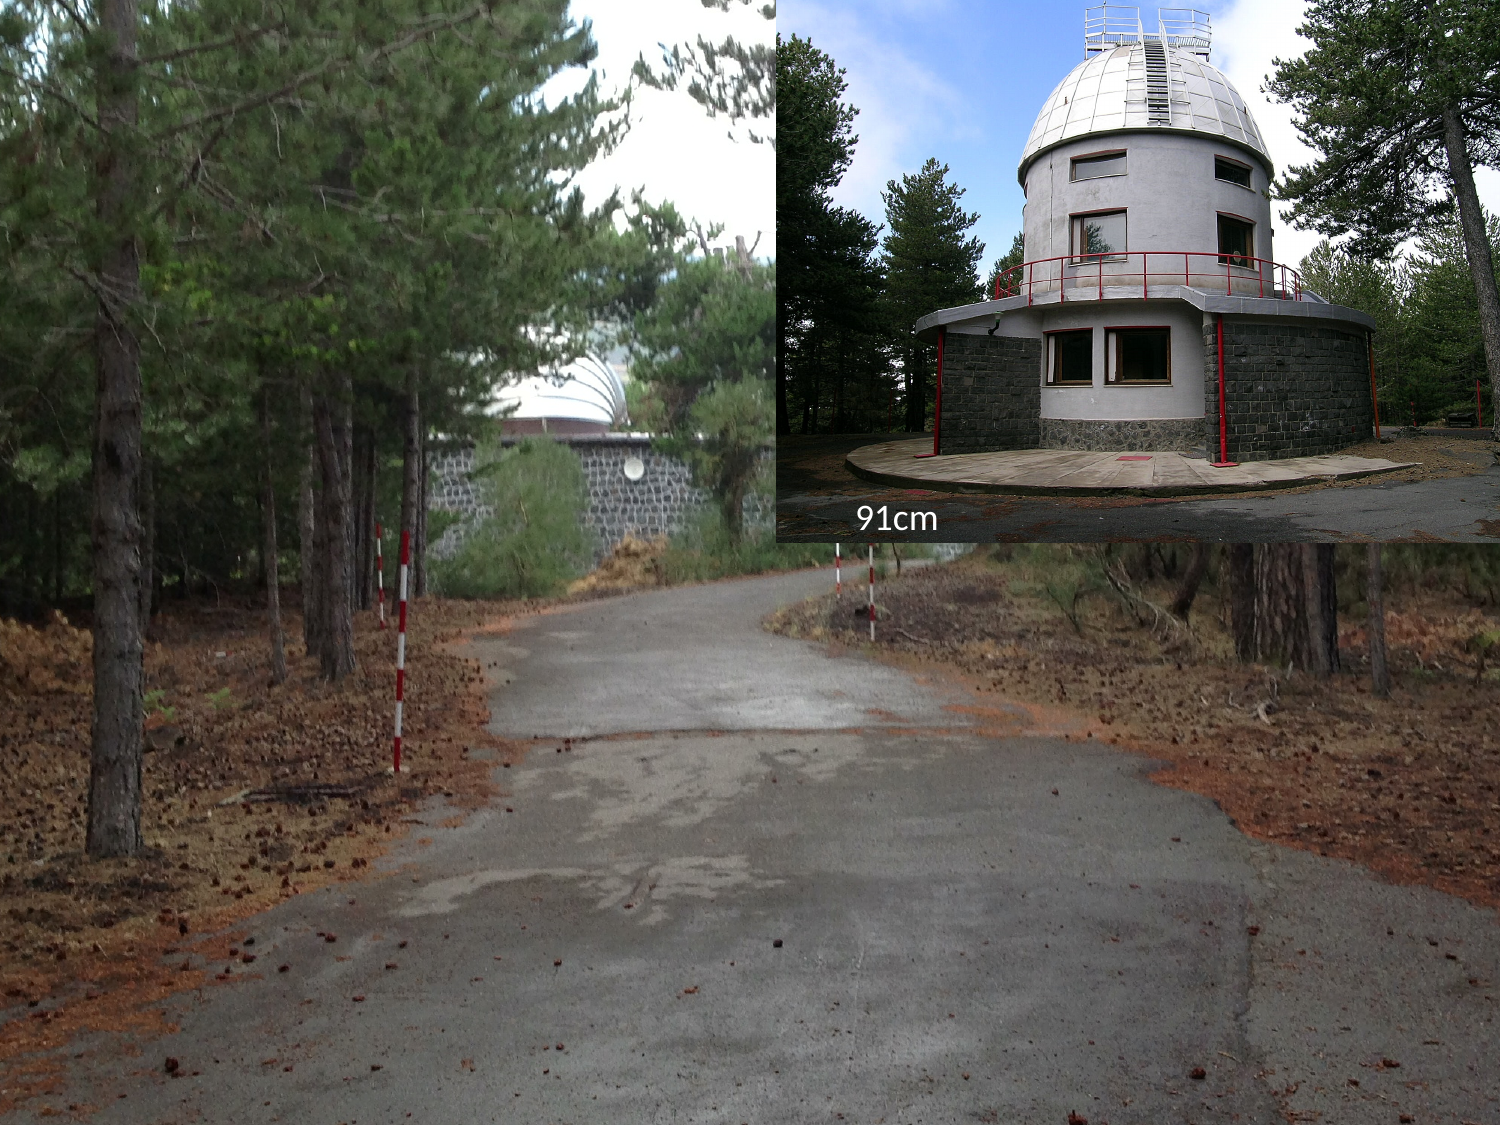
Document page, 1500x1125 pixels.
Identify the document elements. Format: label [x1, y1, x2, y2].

picture [776, 0, 1500, 543]
list [0, 0, 1500, 1125]
